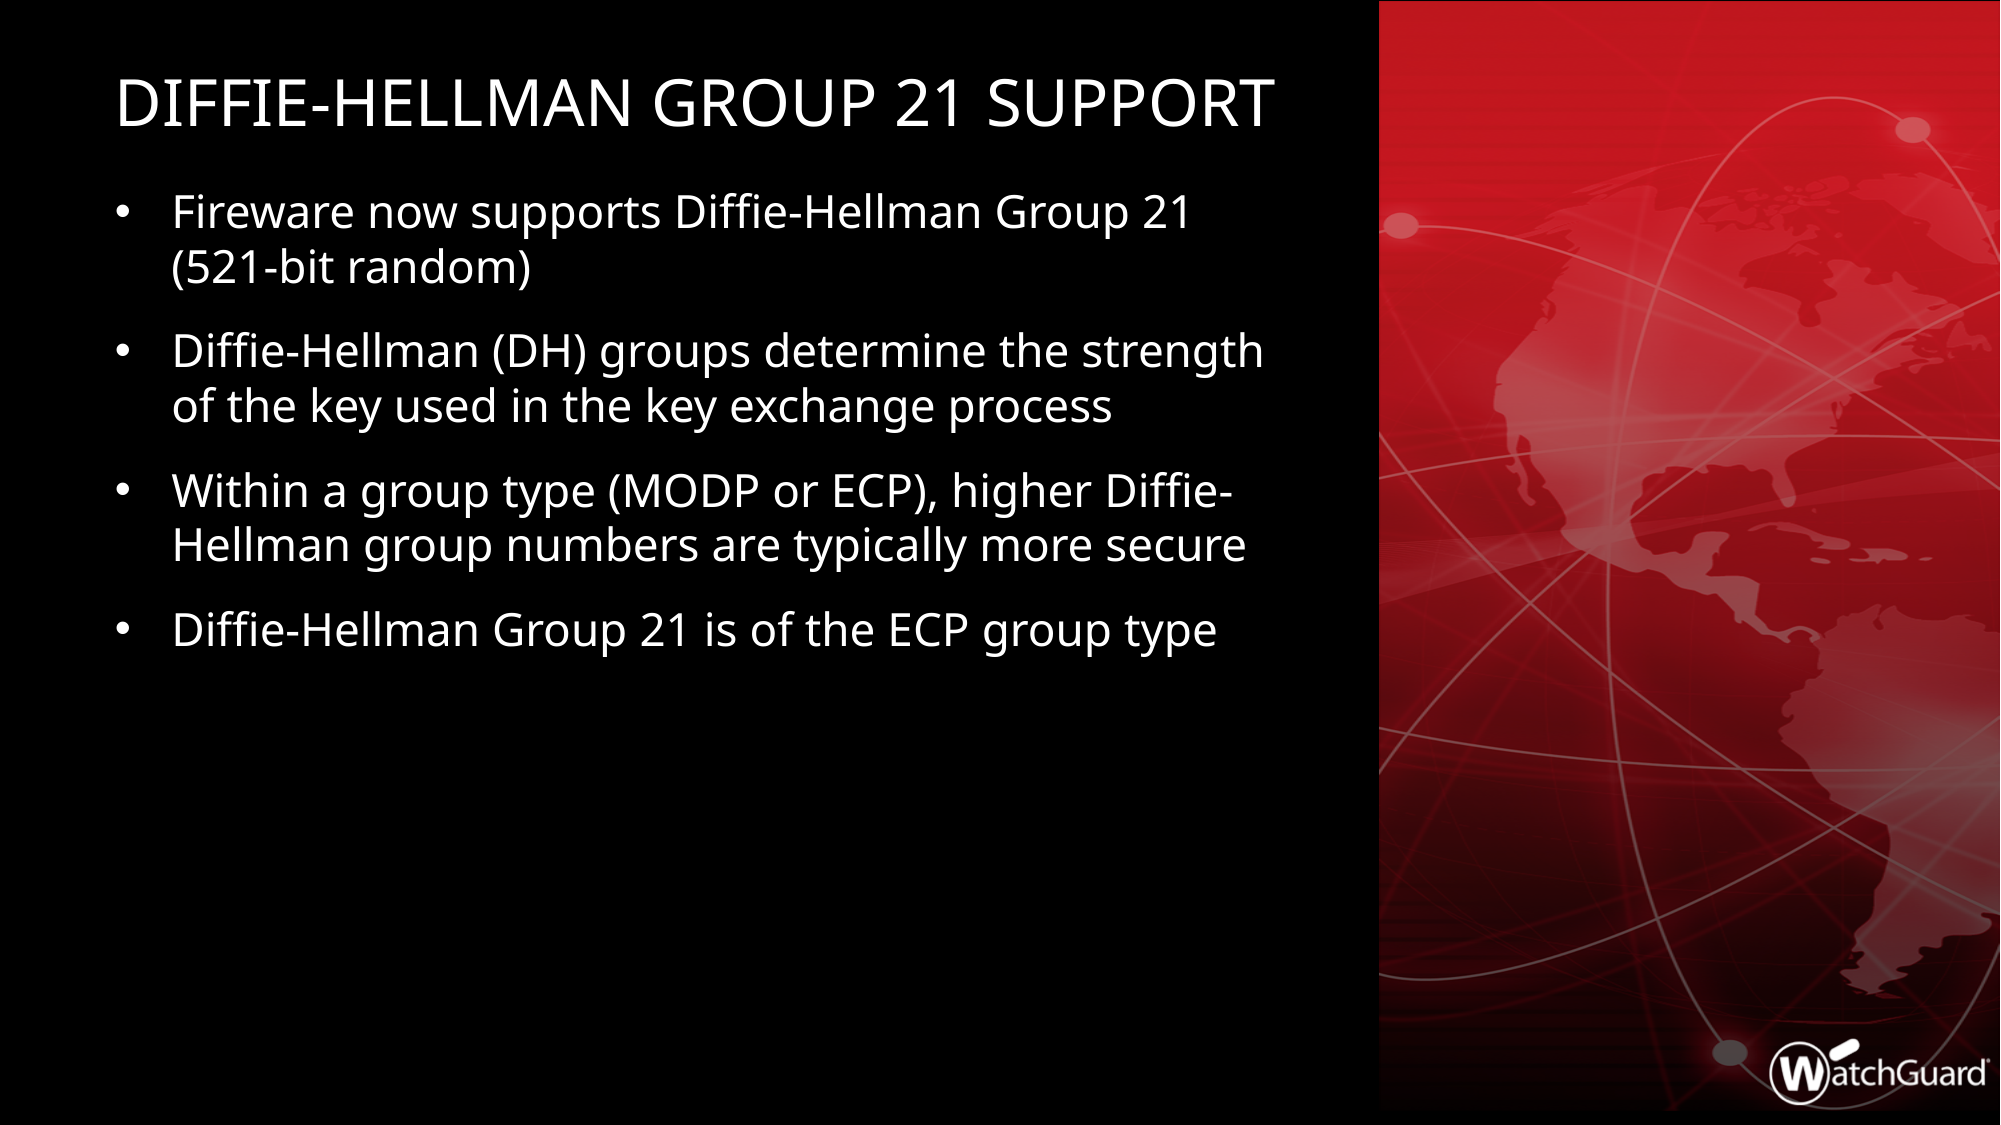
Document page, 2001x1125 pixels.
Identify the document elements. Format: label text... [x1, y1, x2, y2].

title Diffie-Hellman Group 21 Support [99, 45, 1315, 156]
picture [1379, 1, 2001, 1111]
list Fireware now supports Diffie-Hellman Group 21 (521-bit random) Diffie-Hellman (DH) groups determine the strength of the key used in the key exchange process Within a group type (MODP or ECP), higher Diffie-Hellman group numbers are typically more secure Diffie-Hellman Group 21 is of the ECP group type [99, 175, 1315, 1111]
